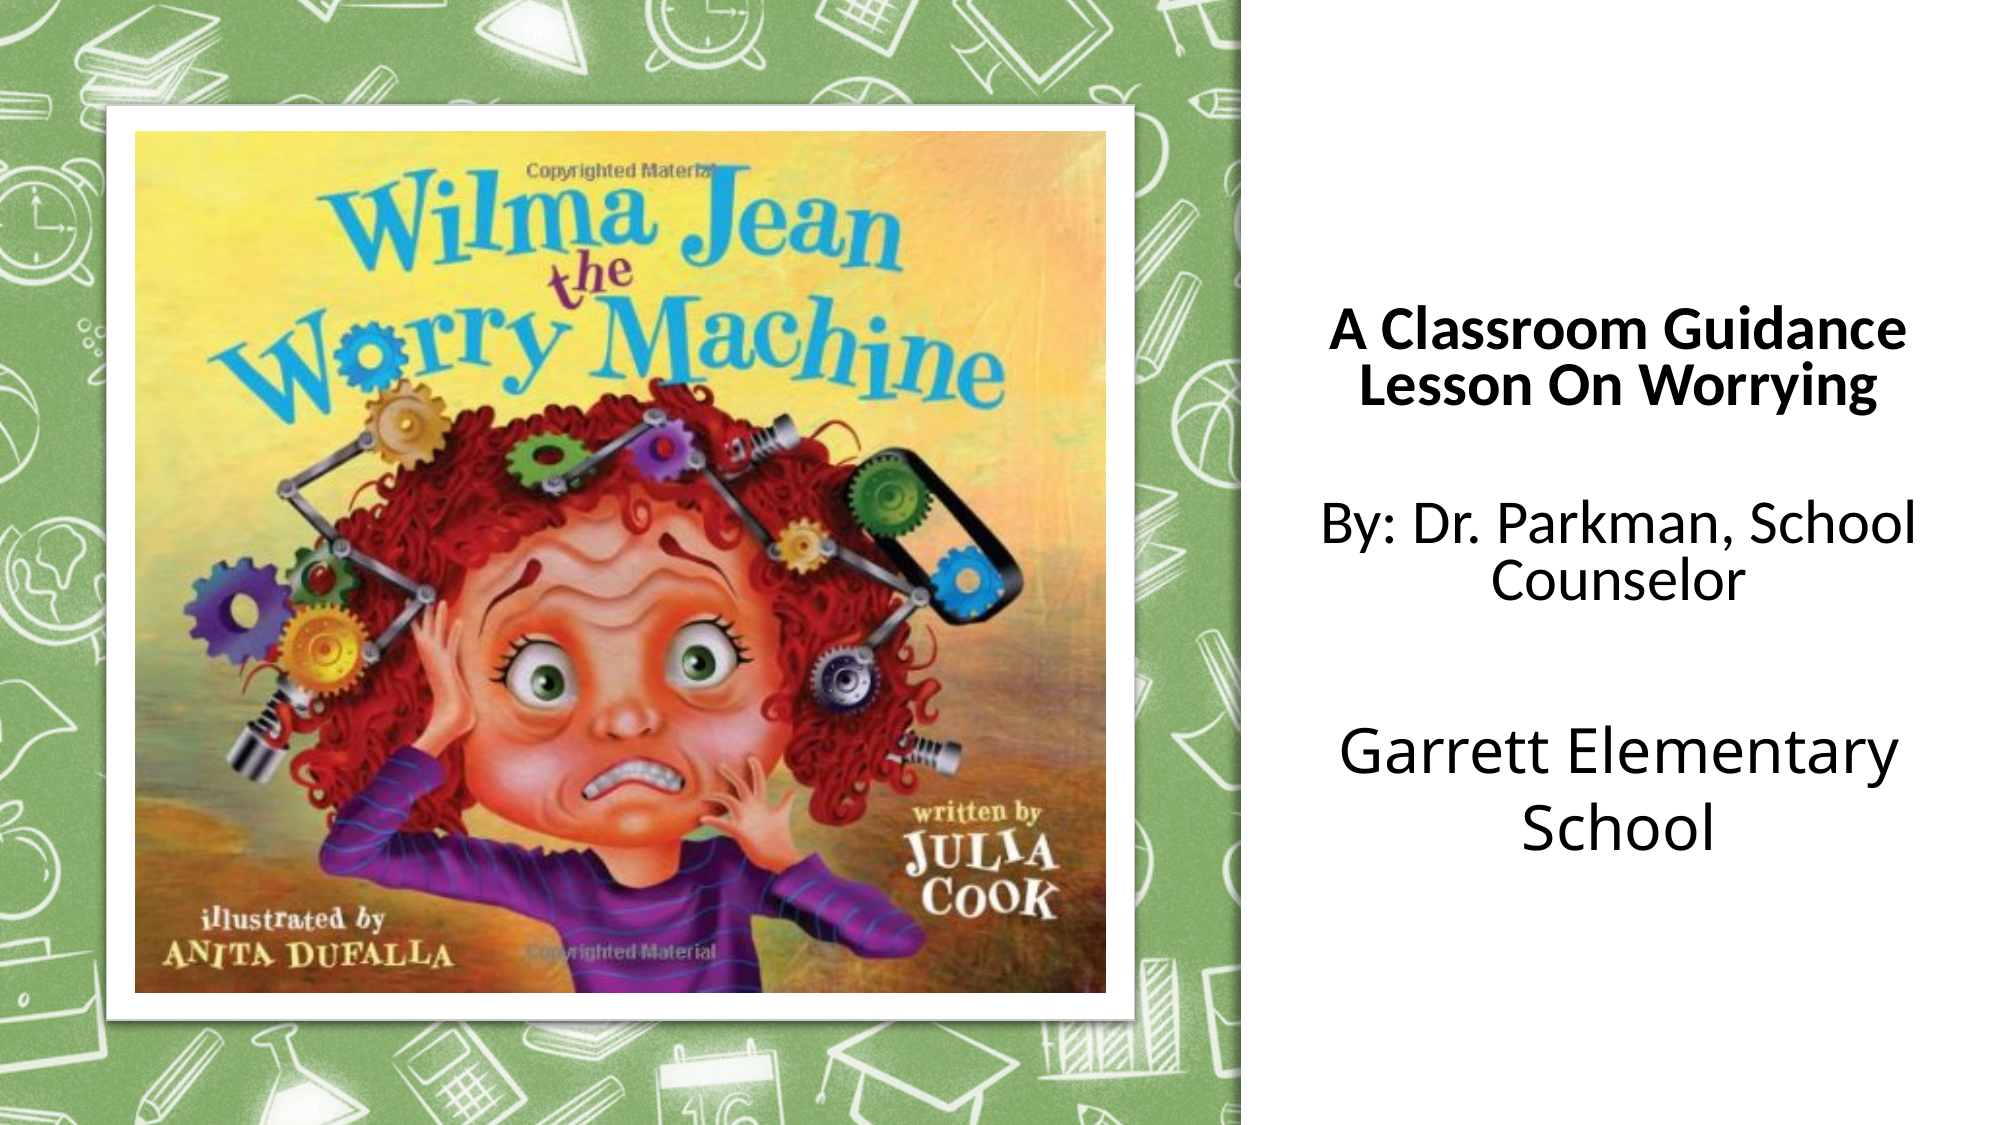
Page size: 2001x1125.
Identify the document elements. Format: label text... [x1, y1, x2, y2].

text_box A Classroom Guidance Lesson On Worrying By: Dr. Parkman, School Counselor Garrett Elementary School [1304, 104, 1935, 874]
text_box [1250, 0, 2000, 1125]
picture [0, 0, 1250, 1125]
